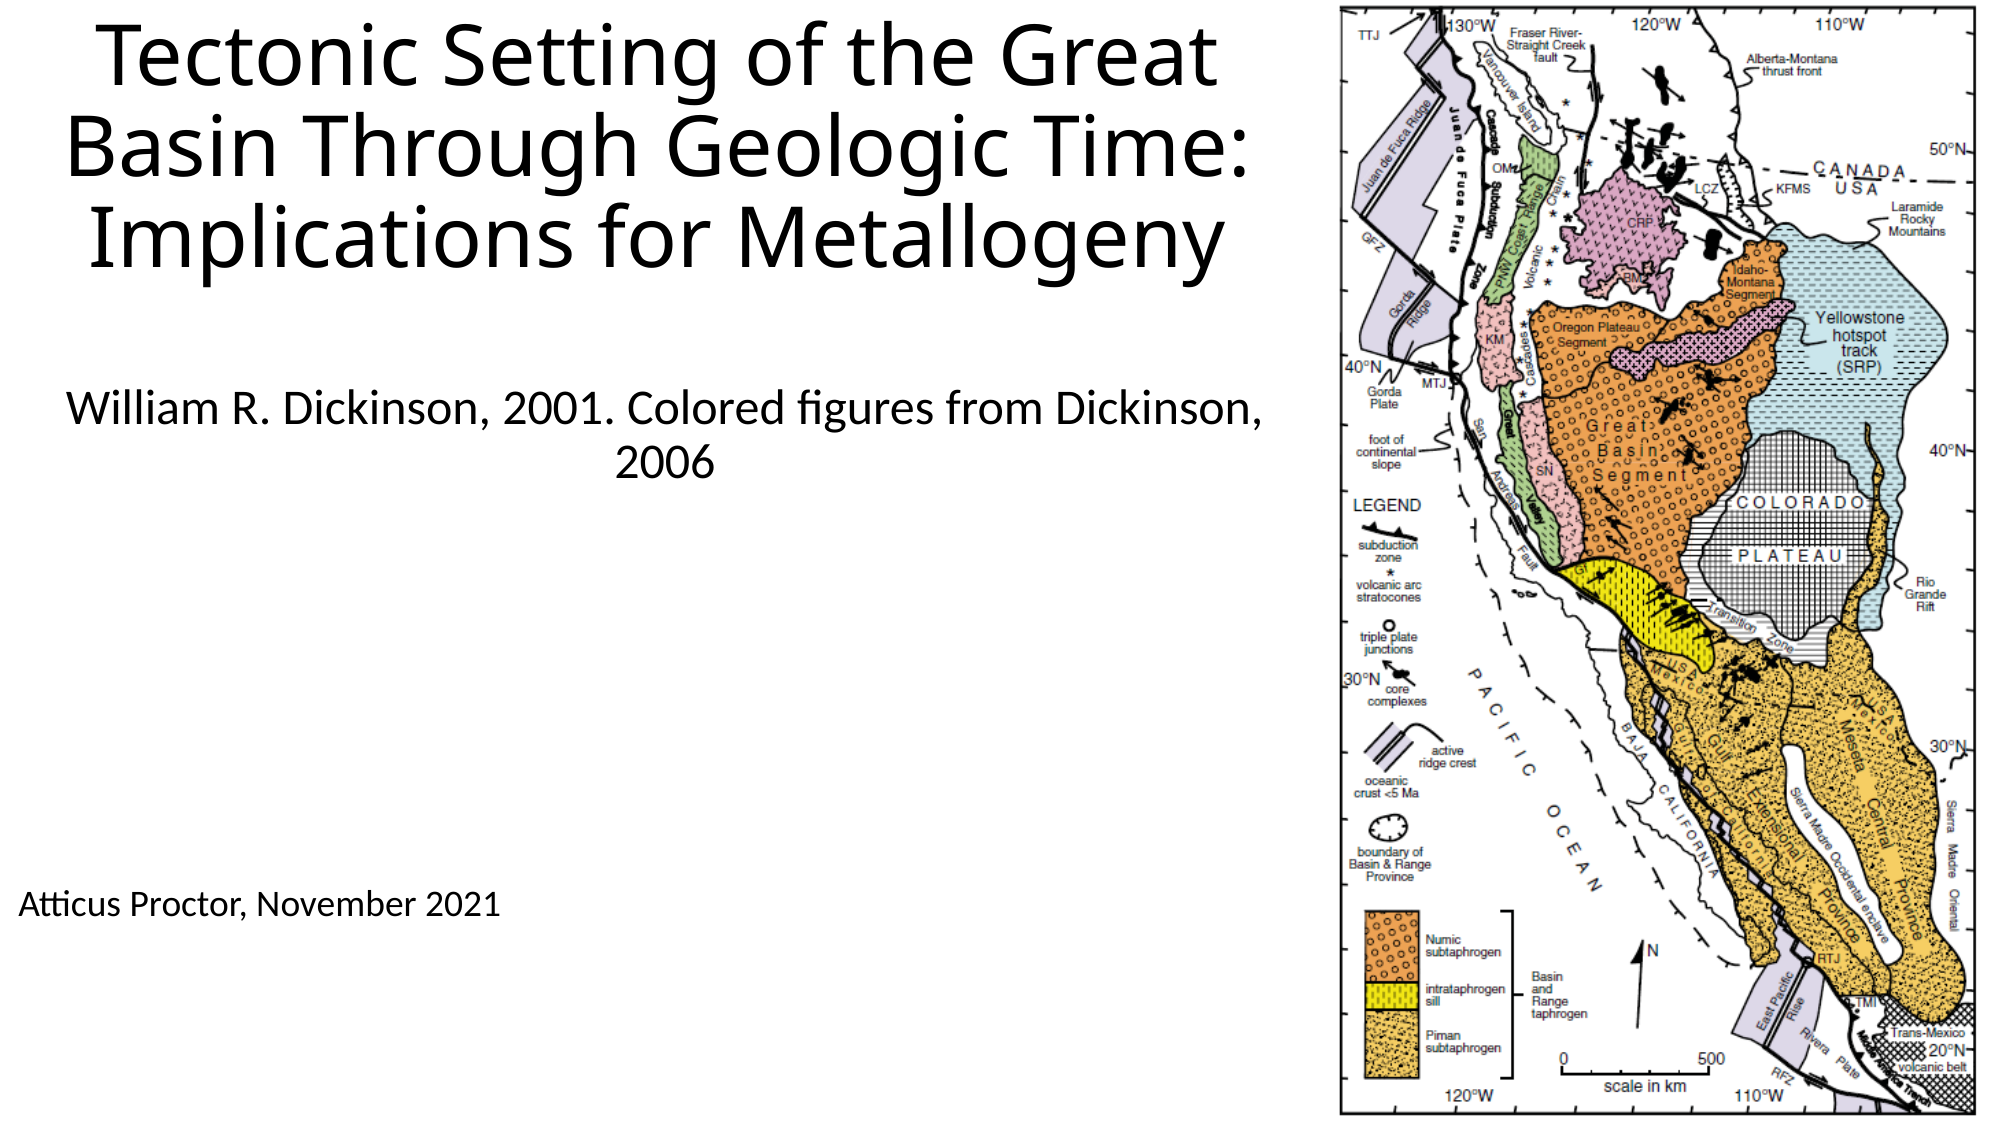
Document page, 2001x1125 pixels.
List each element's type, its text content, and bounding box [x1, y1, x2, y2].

subtitle William R. Dickinson, 2001. Colored figures from Dickinson, 2006 [0, 373, 1329, 563]
title Tectonic Setting of the Great Basin Through Geologic Time: Implications for Metallogeny [0, 0, 1316, 294]
text_box Atticus Proctor, November 2021 [3, 871, 517, 932]
picture [1329, 0, 1983, 1125]
